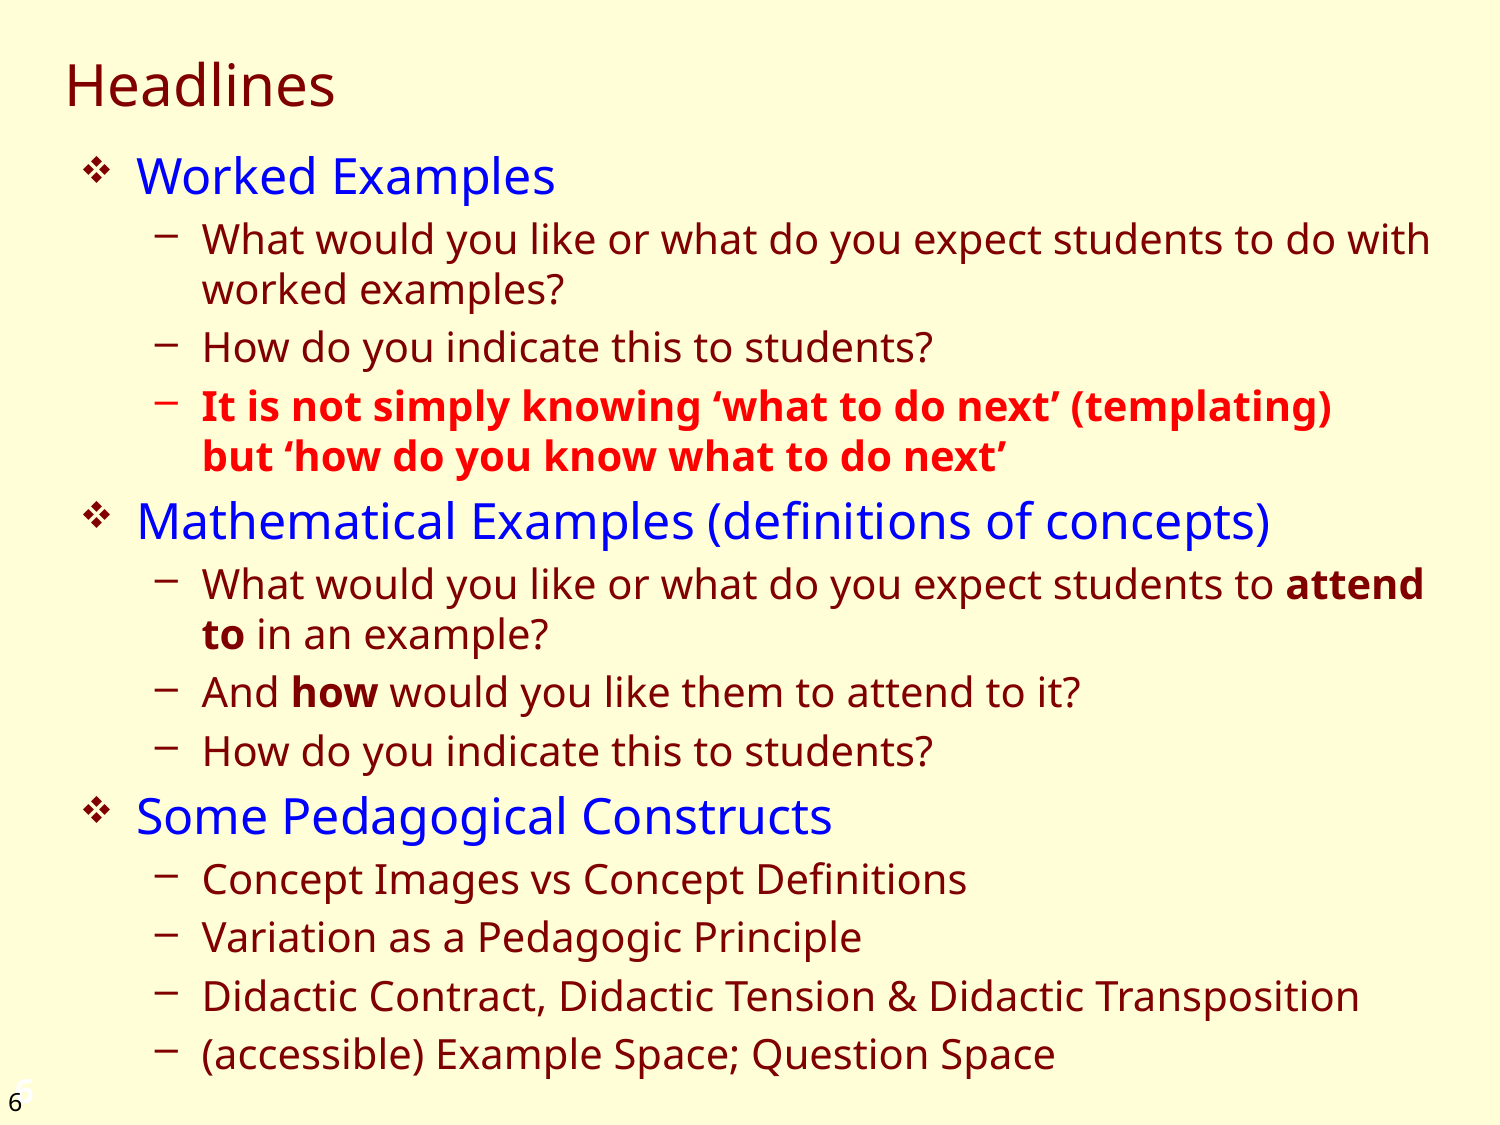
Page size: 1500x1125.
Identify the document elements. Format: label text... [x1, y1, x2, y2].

list Worked Examples What would you like or what do you expect students to do with worked examples? How do you indicate this to students? It is not simply knowing ‘what to do next’ (templating) but ‘how do you know what to do next’ Mathematical Examples (definitions of concepts) What would you like or what do you expect students to attend to in an example? And how would you like them to attend to it? How do you indicate this to students? Some Pedagogical Constructs Concept Images vs Concept Definitions Variation as a Pedagogic Principle Didactic Contract, Didactic Tension & Didactic Transposition (accessible) Example Space; Question Space [64, 136, 1472, 1125]
title Headlines [49, 24, 1326, 126]
